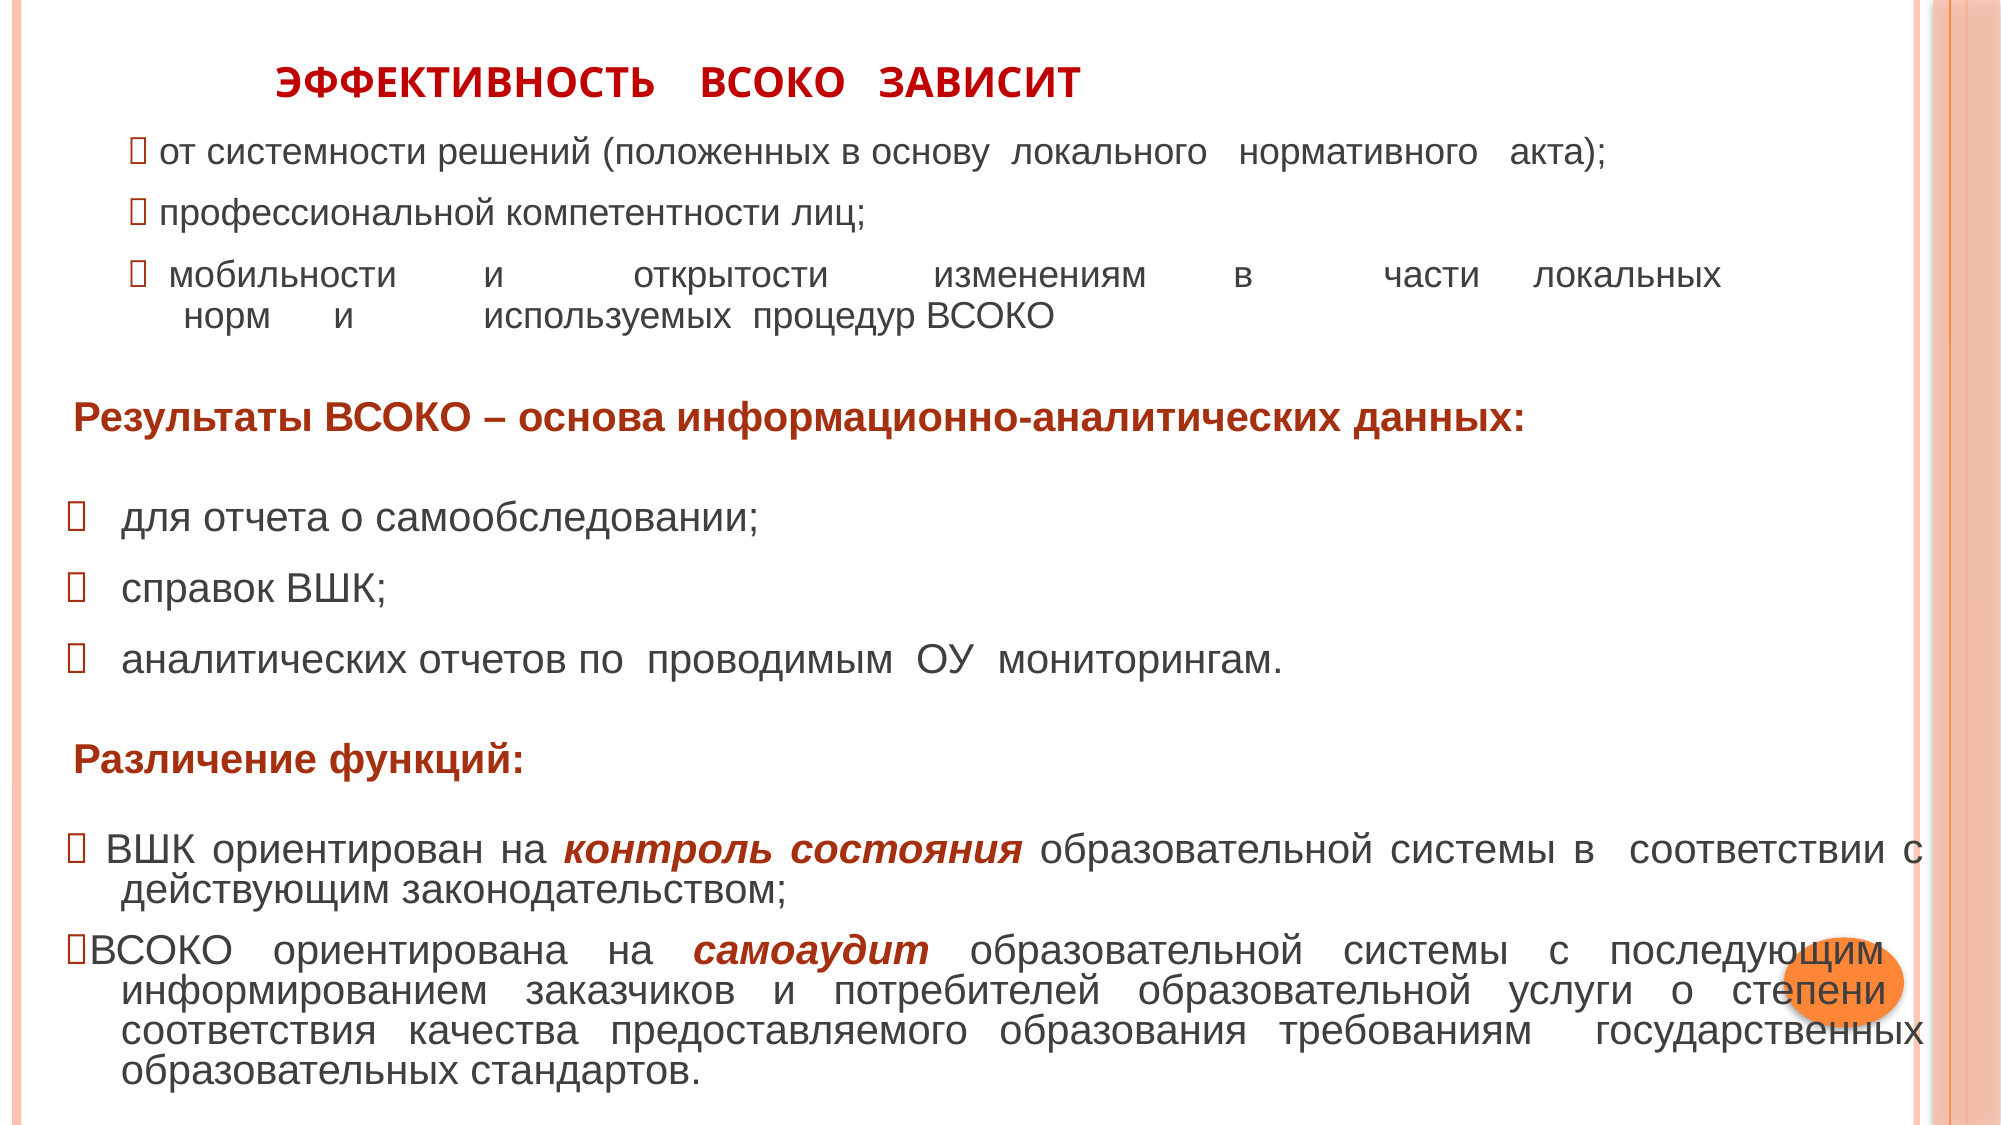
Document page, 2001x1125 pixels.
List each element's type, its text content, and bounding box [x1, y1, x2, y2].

text_box  от системности решений (положенных в основу локального нормативного акта);  профессиональной компетентности лиц;  мобильности и открытости изменениям в части локальных норм и используемых процедур ВСОКО [125, 108, 1858, 336]
text_box Результаты ВСОКО – основа информационно-аналитических данных:  для отчета о самообследовании;  справок ВШК;  аналитических отчетов по проводимым ОУ мониторингам. Различение функций:  ВШК ориентирован на контроль состояния образовательной системы в соответствии с действующим законода­тельством; ВСОКО ориентирована на самоаудит образовательной системы с последующим информированием заказчиков и потребителей образовательной услуги о степени соответствия качества предоставляемого образования требованиям государственных образовательных стандартов. [62, 387, 1925, 1093]
title Эффективность ВСОКО зависит [273, 0, 1313, 106]
